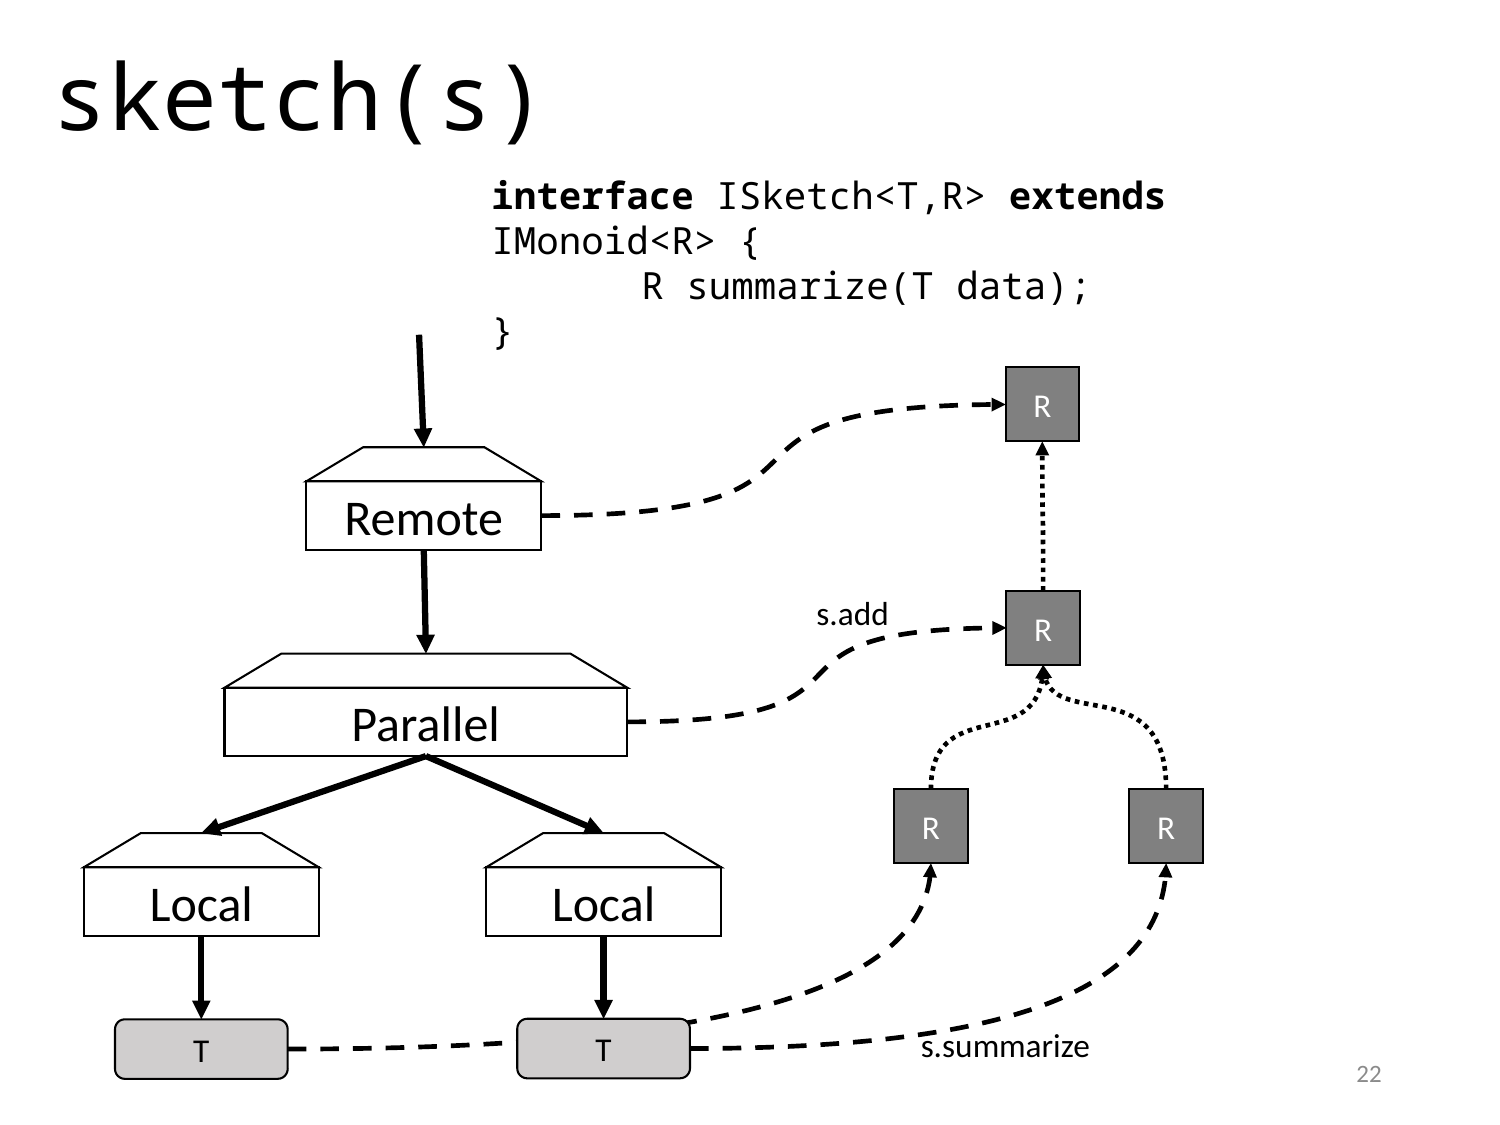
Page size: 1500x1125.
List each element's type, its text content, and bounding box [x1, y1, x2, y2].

slide_number 22 [1059, 1042, 1397, 1103]
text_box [287, 863, 931, 1049]
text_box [627, 627, 1007, 722]
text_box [201, 756, 425, 834]
text_box R [1005, 366, 1080, 442]
text_box R [1007, 590, 1081, 666]
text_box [485, 833, 722, 863]
title sketch(s) [37, 18, 1402, 183]
text_box R [893, 788, 969, 863]
text_box s.add [801, 584, 1067, 640]
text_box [425, 757, 604, 834]
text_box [1042, 665, 1167, 789]
text_box R [1128, 788, 1204, 864]
text_box T [516, 1049, 692, 1080]
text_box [306, 447, 542, 550]
text_box s.summarize [906, 1049, 1059, 1072]
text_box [931, 863, 1167, 1049]
text_box interface ISketch<T,R> extends IMonoid<R> { R summarize(T data); } [476, 164, 1402, 360]
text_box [224, 653, 628, 757]
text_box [83, 833, 319, 936]
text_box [419, 334, 424, 448]
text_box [924, 670, 1042, 784]
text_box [541, 404, 1006, 516]
text_box T [113, 1018, 289, 1080]
